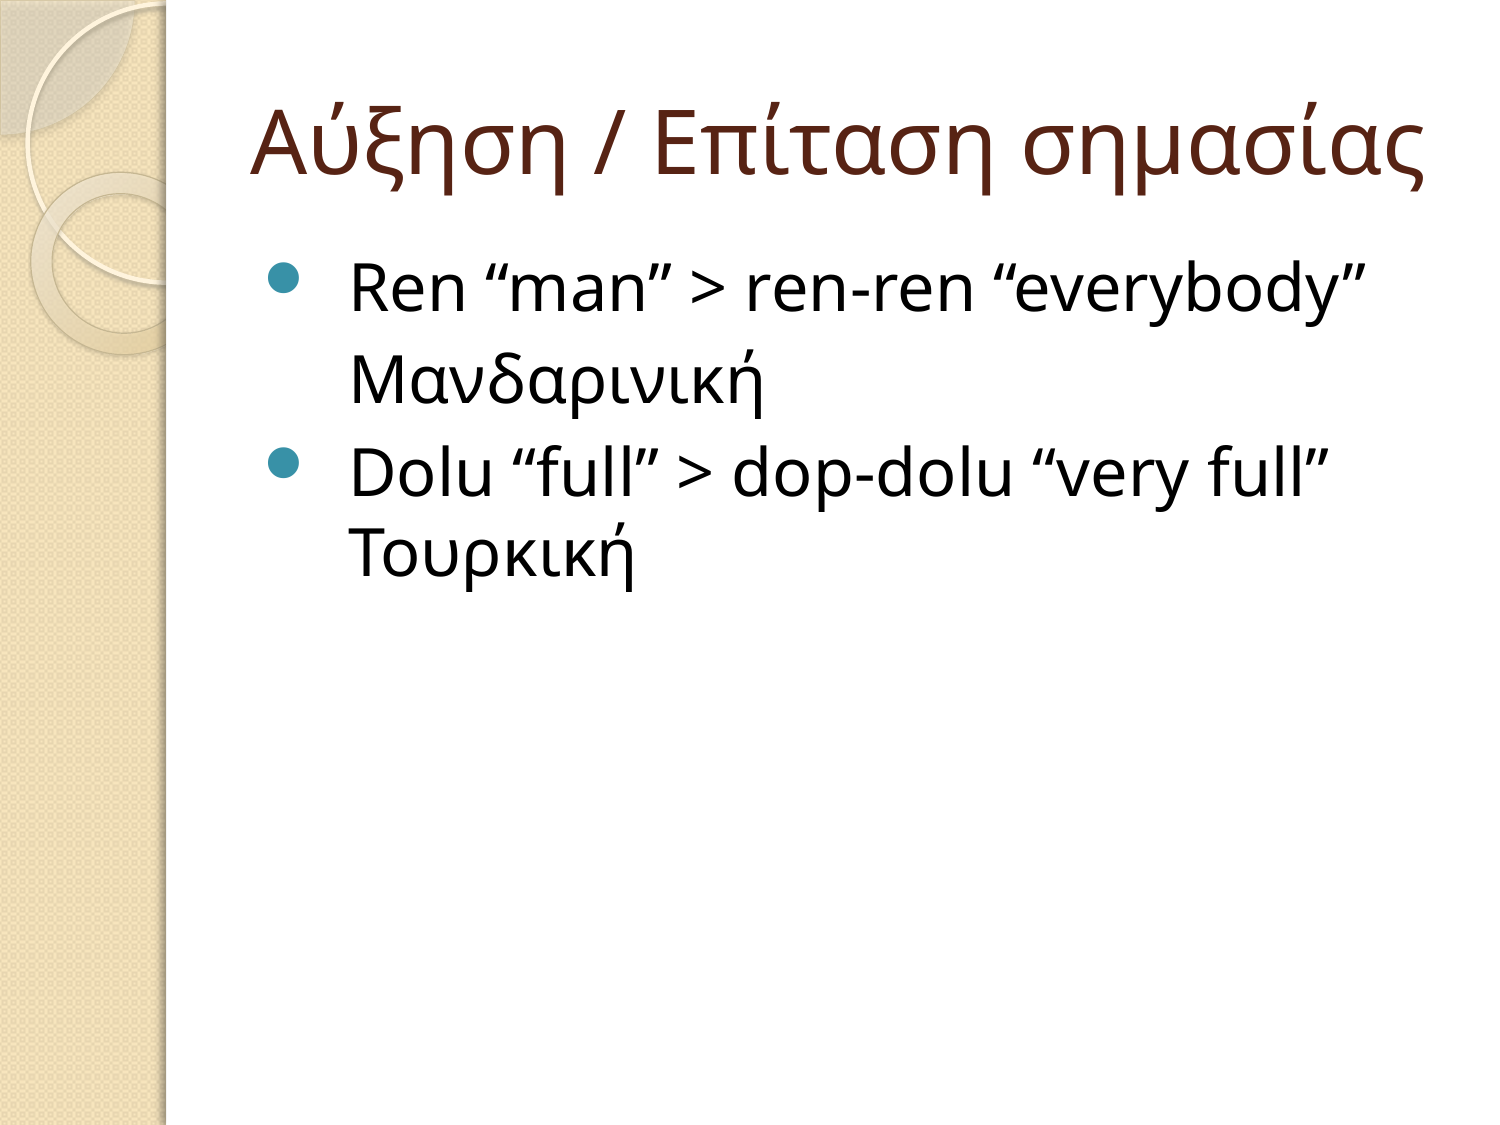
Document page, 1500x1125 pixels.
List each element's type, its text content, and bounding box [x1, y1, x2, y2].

title Αύξηση / Επίταση σημασίας [235, 45, 1466, 233]
list Ren “man” > ren-ren “everybody” Μανδαρινική Dolu “full” > dop-dolu “very full” Τουρκική [235, 237, 1466, 1025]
